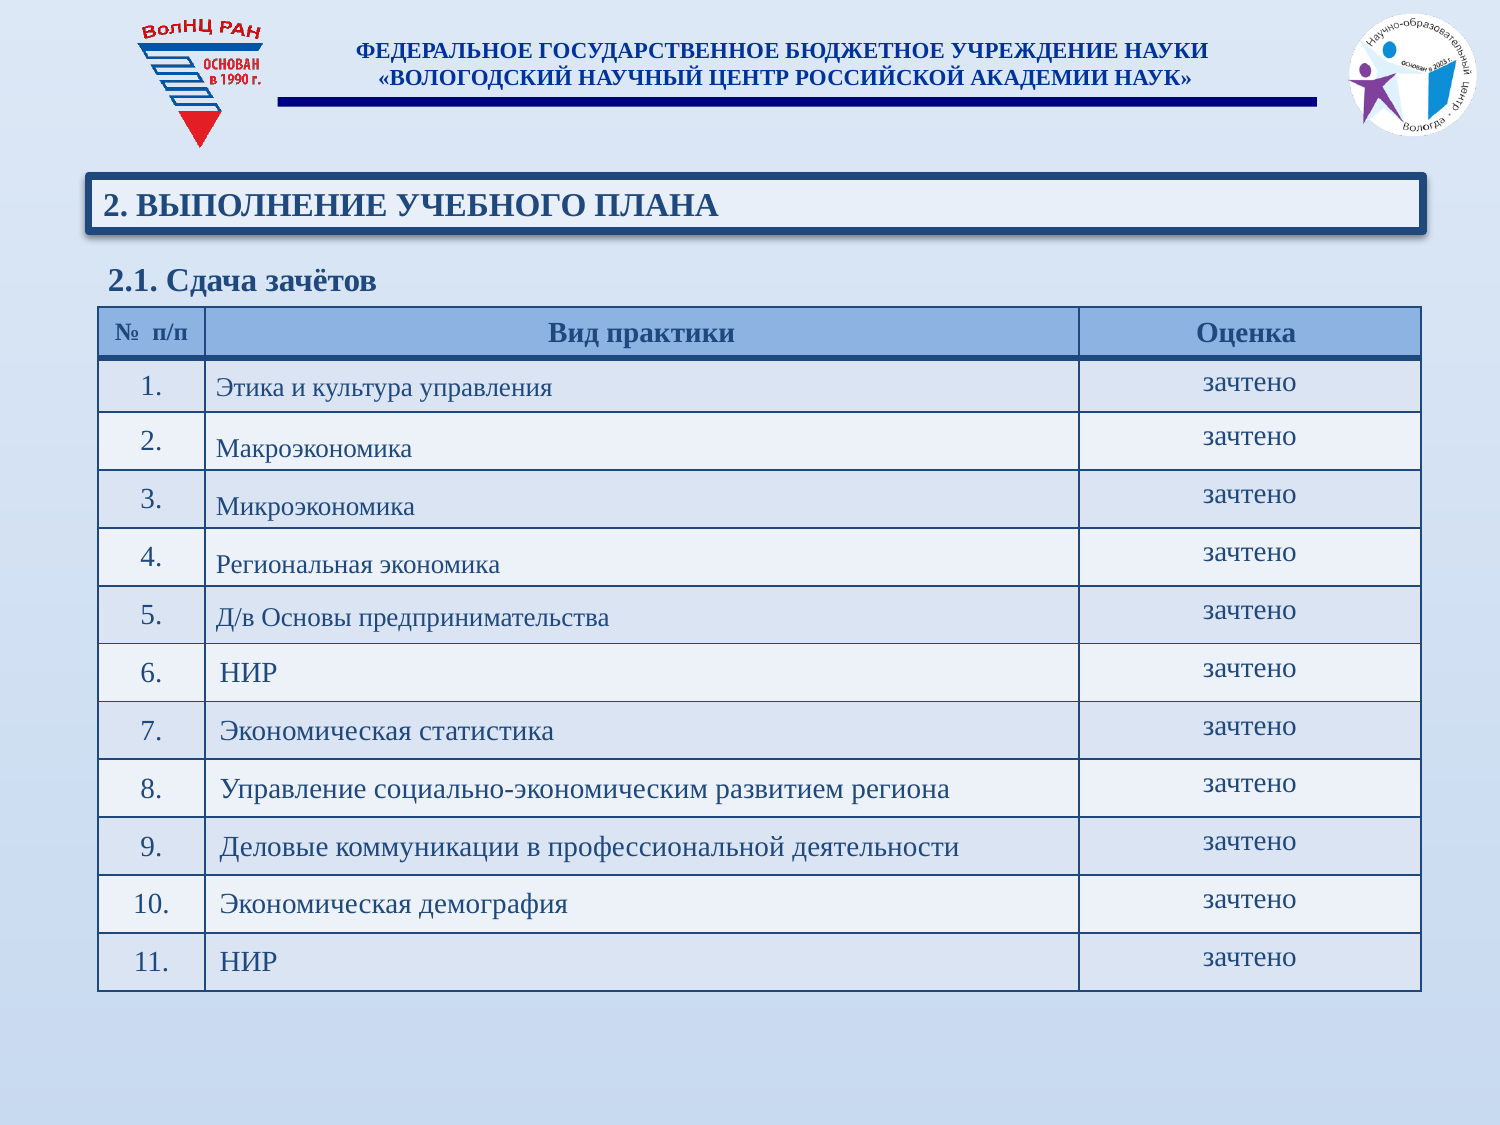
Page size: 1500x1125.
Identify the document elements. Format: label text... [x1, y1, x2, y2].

table_cell 4. [99, 529, 204, 585]
text_box ФЕДЕРАЛЬНОЕ ГОСУДАРСТВЕННОЕ БЮДЖЕТНОЕ УЧРЕЖДЕНИЕ НАУКИ «Вологодский научный центр российской академии наук» [269, 31, 1339, 98]
table_cell зачтено [1080, 413, 1420, 469]
table_cell Деловые коммуникации в профессиональной деятельности [206, 818, 1078, 874]
table_cell 2. [99, 413, 204, 469]
table_cell зачтено [1080, 760, 1420, 816]
table_cell НИР [206, 644, 1078, 701]
table_cell 8. [99, 760, 204, 816]
table_cell зачтено [1080, 471, 1420, 527]
table_cell зачтено [1080, 934, 1420, 990]
table_cell 3. [99, 471, 204, 527]
picture [1345, 10, 1478, 138]
table_cell НИР [206, 934, 1078, 990]
table_cell Экономическая демография [206, 876, 1078, 932]
table_cell Региональная экономика [206, 529, 1078, 585]
table_cell зачтено [1080, 702, 1420, 758]
table_cell 10. [99, 876, 204, 932]
table_cell 6. [99, 644, 204, 701]
table_cell 1. [99, 361, 204, 411]
table_cell зачтено [1080, 876, 1420, 932]
text_box 2.1. Сдача зачётов [93, 251, 1421, 306]
table_header Вид практики [206, 308, 1078, 355]
table_header № п/п [99, 308, 204, 355]
table_cell 9. [99, 818, 204, 874]
table_cell Этика и культура управления [206, 361, 1078, 411]
table_cell Д/в Основы предпринимательства [206, 587, 1078, 643]
table_cell Макроэкономика [206, 413, 1078, 469]
picture [137, 18, 264, 148]
table_cell Управление социально-экономическим развитием региона [206, 760, 1078, 816]
table_cell зачтено [1080, 587, 1420, 643]
table_cell 7. [99, 702, 204, 758]
table_cell зачтено [1080, 529, 1420, 585]
table_cell 5. [99, 587, 204, 643]
table_cell 11. [99, 934, 204, 990]
table_header Оценка [1080, 308, 1420, 355]
table_cell Микроэкономика [206, 471, 1078, 527]
table_cell зачтено [1080, 818, 1420, 874]
text_box 2. ВЫПОЛНЕНИЕ УЧЕБНОГО ПЛАНА [85, 172, 1427, 235]
table_cell зачтено [1080, 644, 1420, 701]
table_cell зачтено [1080, 361, 1420, 411]
table_cell Экономическая статистика [206, 702, 1078, 758]
